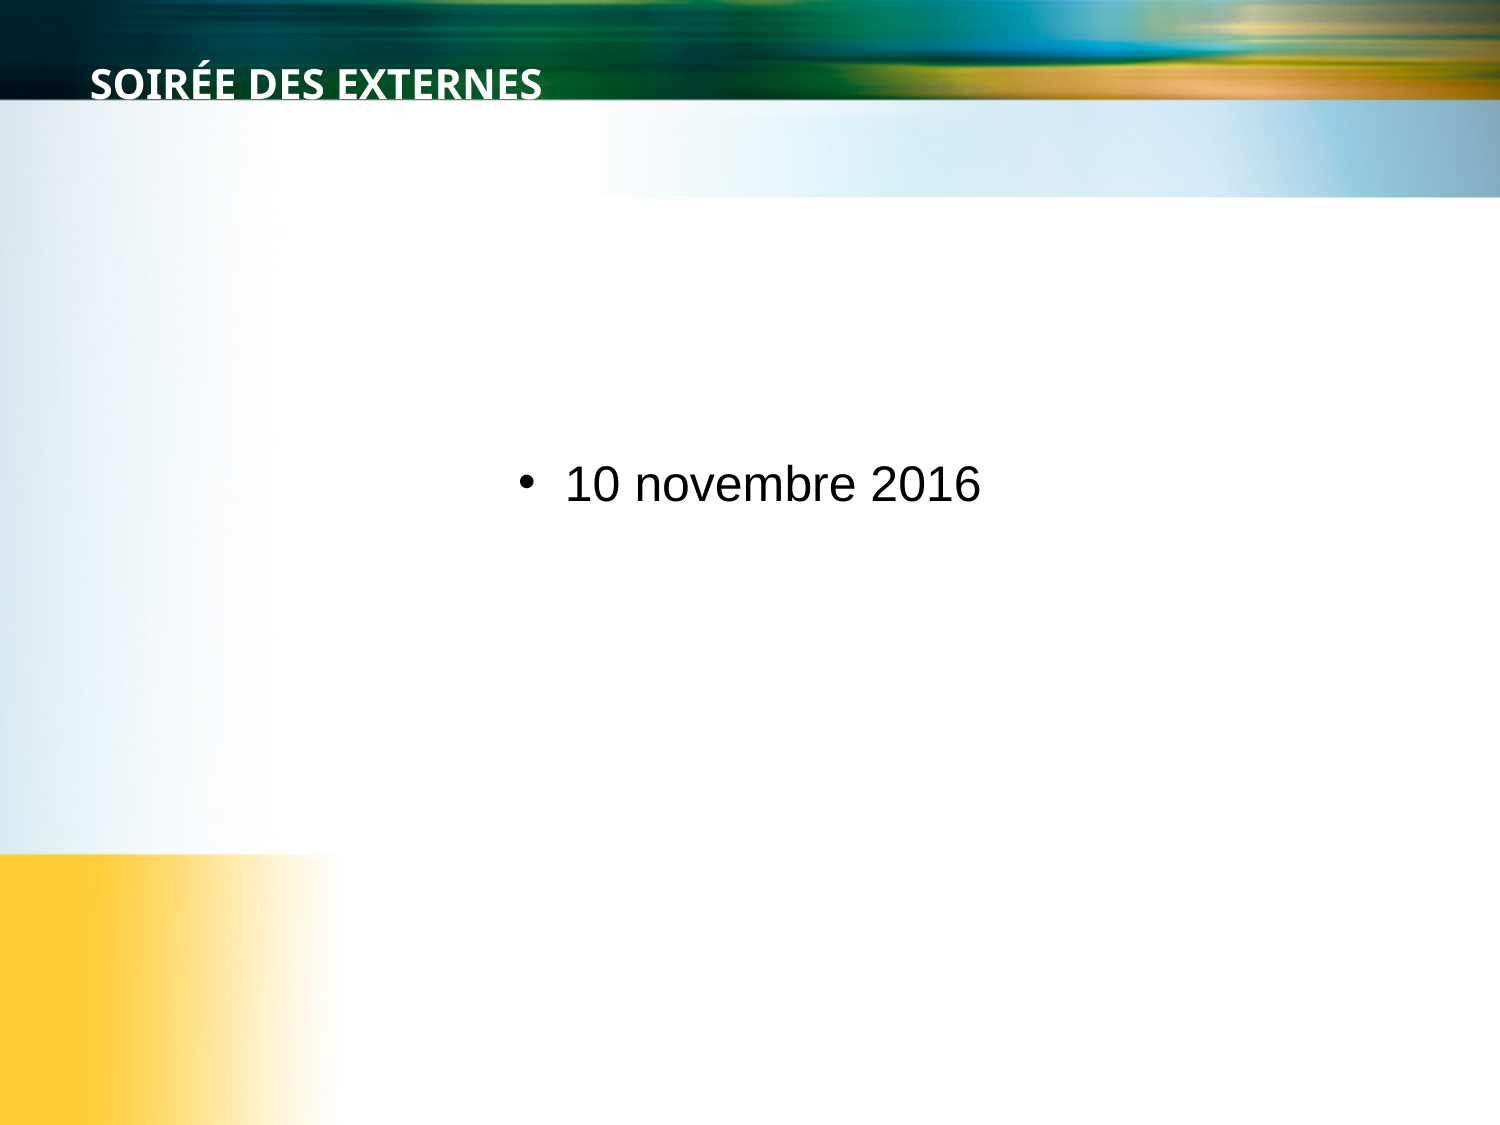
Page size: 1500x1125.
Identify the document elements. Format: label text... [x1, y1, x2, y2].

title Soirée des externes [75, 50, 1463, 138]
text_box 10 novembre 2016 [503, 444, 997, 520]
picture [0, 0, 1500, 1125]
